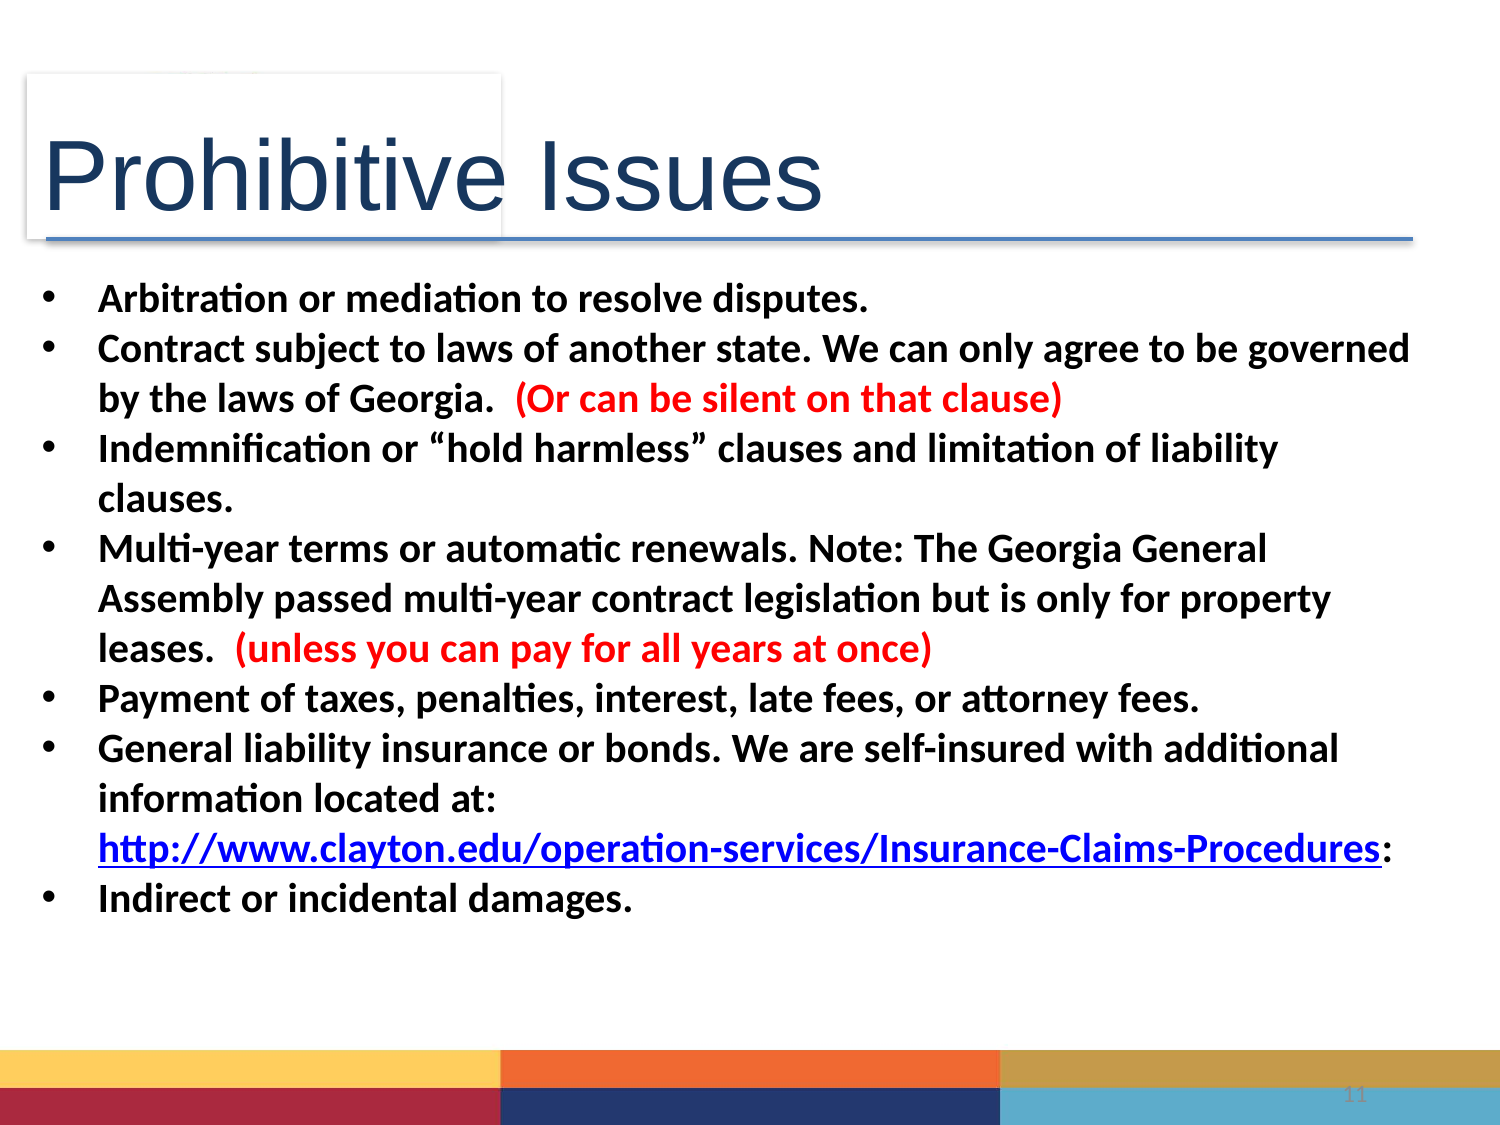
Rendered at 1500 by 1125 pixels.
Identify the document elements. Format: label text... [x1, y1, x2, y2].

text_box [26, 73, 502, 240]
text_box Arbitration or mediation to resolve disputes. Contract subject to laws of another state. We can only agree to be governed by the laws of Georgia. (Or can be silent on that clause) Indemnification or “hold harmless” clauses and limitation of liability clauses. Multi-year terms or automatic renewals. Note: The Georgia General Assembly passed multi-year contract legislation but is only for property leases. (unless you can pay for all years at once) Payment of taxes, penalties, interest, late fees, or attorney fees. General liability insurance or bonds. We are self-insured with additional information located at: http://www.clayton.edu/operation-services/Insurance-Claims-Procedures: Indirect or incidental damages. [26, 263, 1439, 929]
picture [0, 0, 1500, 1125]
text_box Prohibitive Issues [27, 102, 841, 238]
slide_number 11 [1093, 1067, 1383, 1118]
